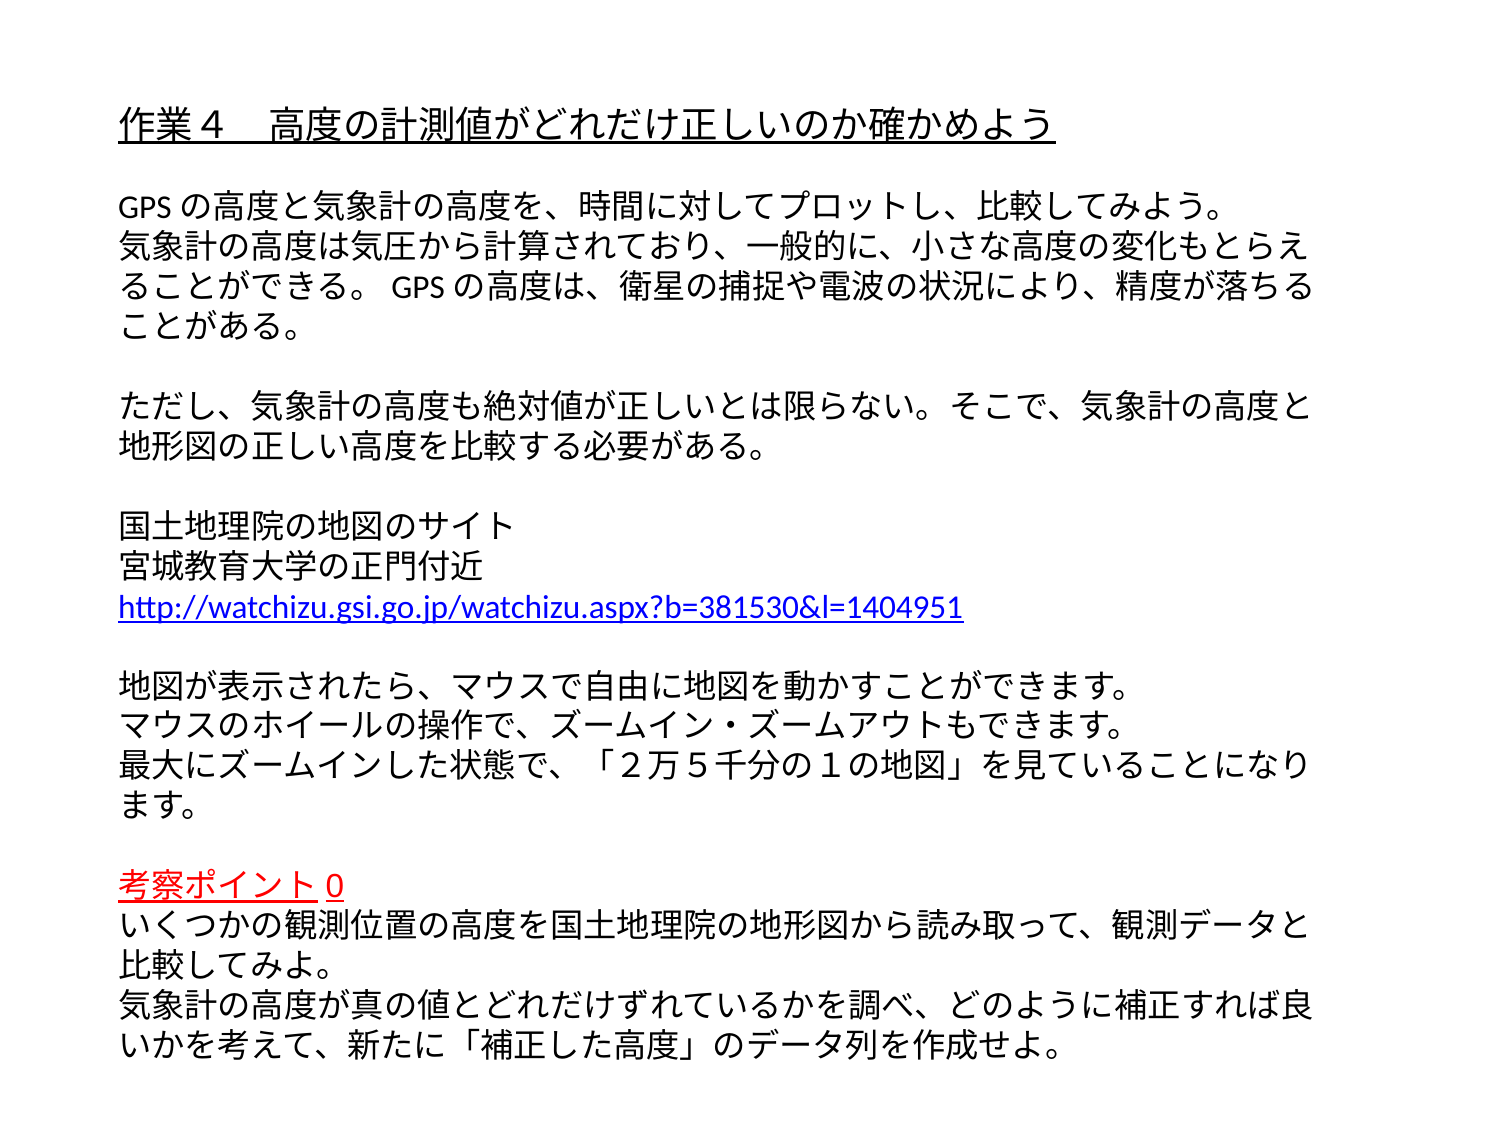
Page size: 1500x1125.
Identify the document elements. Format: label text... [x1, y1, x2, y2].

text_box 作業４ 高度の計測値がどれだけ正しいのか確かめよう GPSの高度と気象計の高度を、時間に対してプロットし、比較してみよう。 気象計の高度は気圧から計算されており、一般的に、小さな高度の変化もとらえることができる。GPSの高度は、衛星の捕捉や電波の状況により、精度が落ちることがある。 ただし、気象計の高度も絶対値が正しいとは限らない。そこで、気象計の高度と地形図の正しい高度を比較する必要がある。 国土地理院の地図のサイト 宮城教育大学の正門付近 http://watchizu.gsi.go.jp/watchizu.aspx?b=381530&l=1404951 地図が表示されたら、マウスで自由に地図を動かすことができます。 マウスのホイールの操作で、ズームイン・ズームアウトもできます。 最大にズームインした状態で、「２万５千分の１の地図」を見ていることになります。 考察ポイント0 いくつかの観測位置の高度を国土地理院の地形図から読み取って、観測データと比較してみよ。 気象計の高度が真の値とどれだけずれているかを調べ、どのように補正すれば良いかを考えて、新たに「補正した高度」のデータ列を作成せよ。 [103, 93, 1355, 1072]
